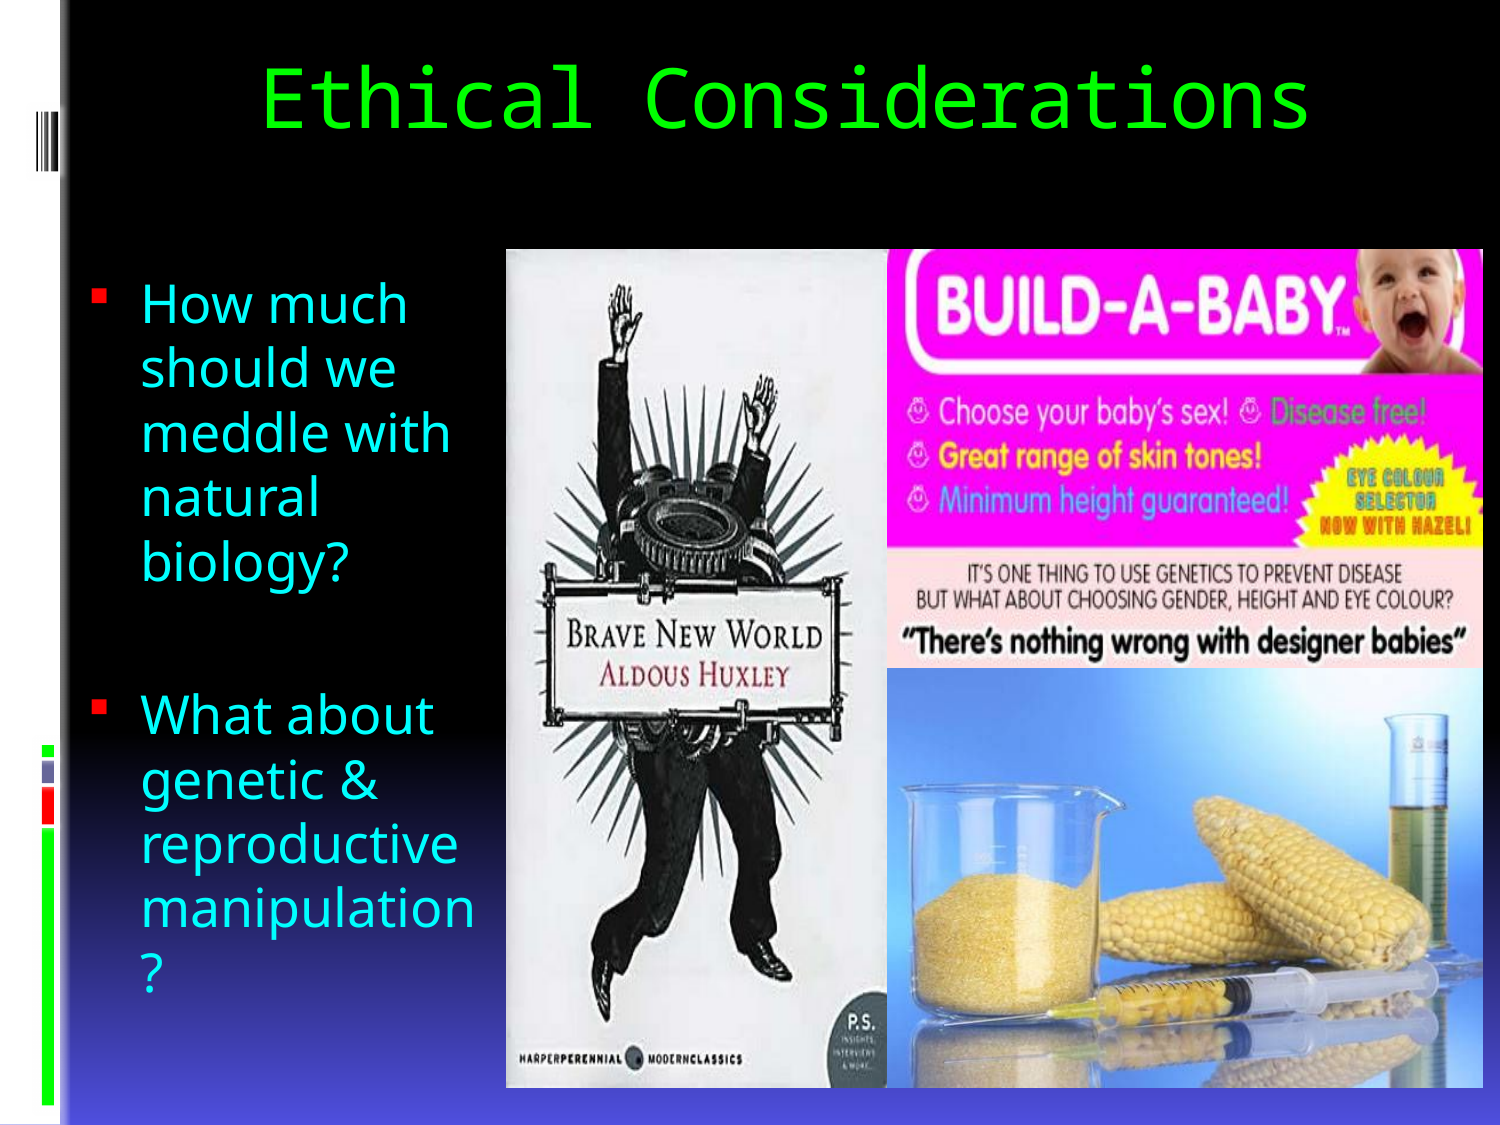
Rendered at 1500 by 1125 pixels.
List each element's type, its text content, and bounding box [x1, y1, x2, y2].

picture [505, 249, 879, 1088]
picture [887, 668, 1484, 1088]
picture [887, 249, 1484, 660]
title Ethical Considerations [150, 37, 1425, 188]
list How much should we meddle with natural biology? What about genetic & reproductive manipulation? [62, 262, 497, 1013]
